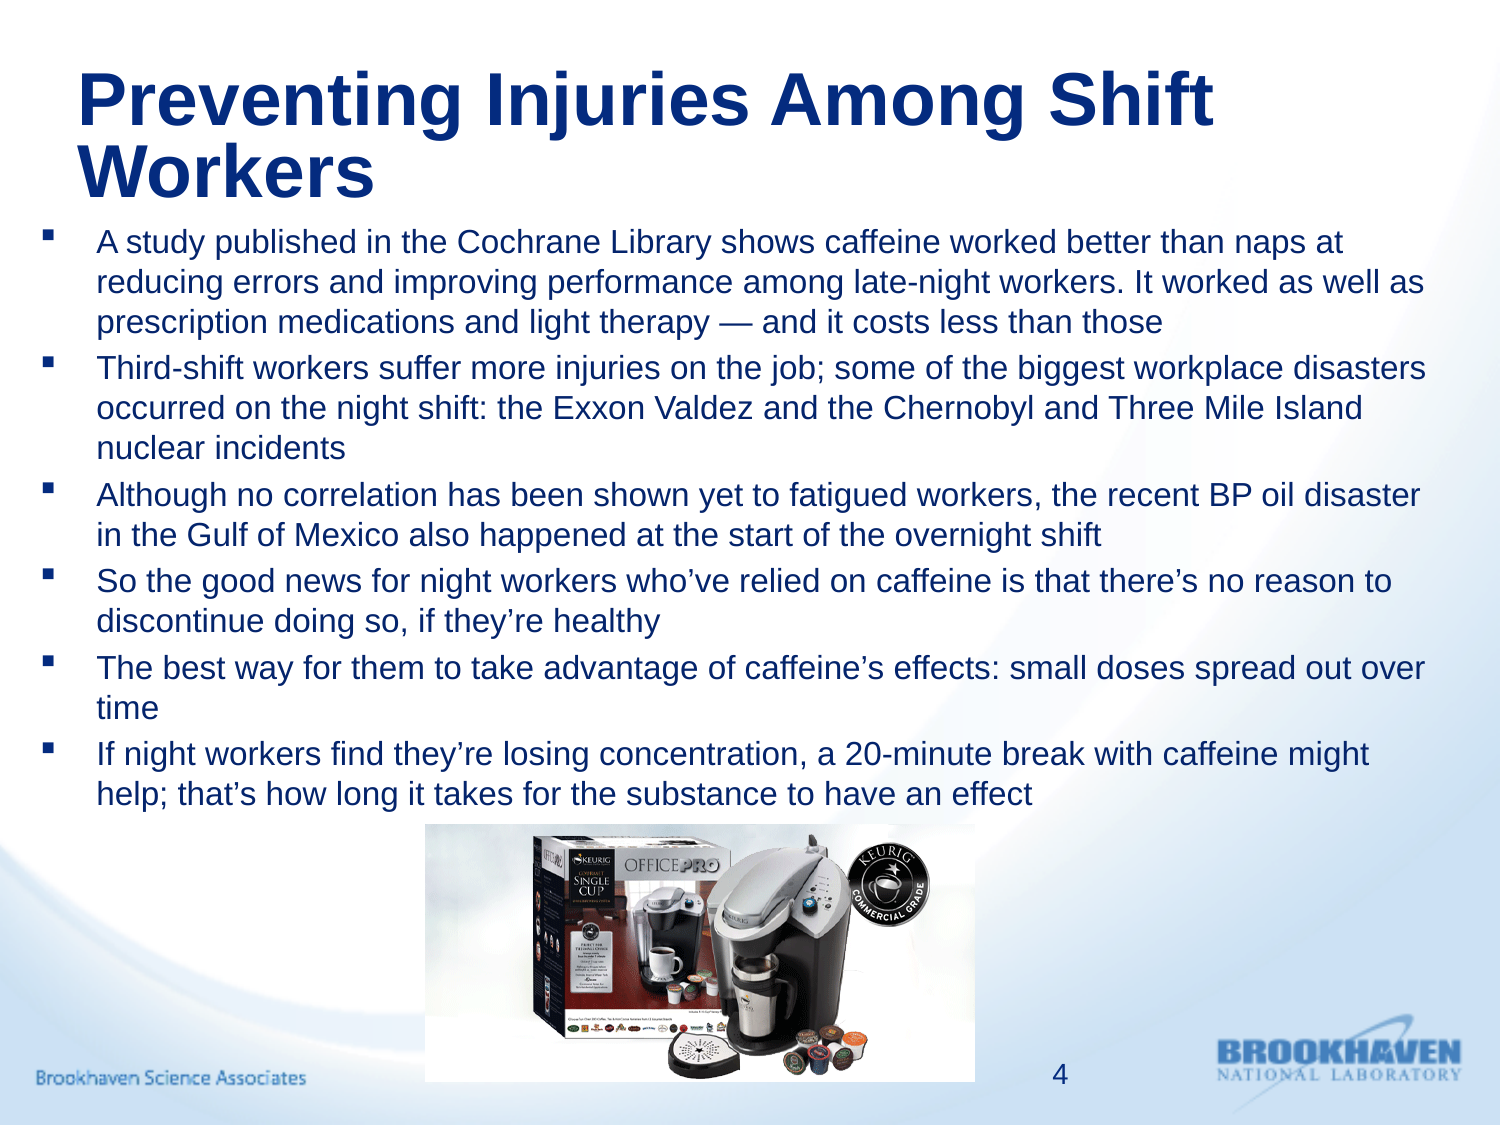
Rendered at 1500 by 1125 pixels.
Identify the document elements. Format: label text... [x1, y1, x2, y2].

list A study published in the Cochrane Library shows caffeine worked better than naps at reducing errors and improving performance among late-night workers. It worked as well as prescription medications and light therapy — and it costs less than those Third-shift workers suffer more injuries on the job; some of the biggest workplace disasters occurred on the night shift: the Exxon Valdez and the Chernobyl and Three Mile Island nuclear incidents Although no correlation has been shown yet to fatigued workers, the recent BP oil disaster in the Gulf of Mexico also happened at the start of the overnight shift So the good news for night workers who’ve relied on caffeine is that there’s no reason to discontinue doing so, if they’re healthy The best way for them to take advantage of caffeine’s effects: small doses spread out over time If night workers find they’re losing concentration, a 20-minute break with caffeine might help; that’s how long it takes for the substance to have an effect [24, 212, 1463, 976]
slide_number 4 [1037, 1022, 1201, 1099]
picture [0, 0, 1500, 1125]
title Preventing Injuries Among Shift Workers [62, 49, 1438, 212]
